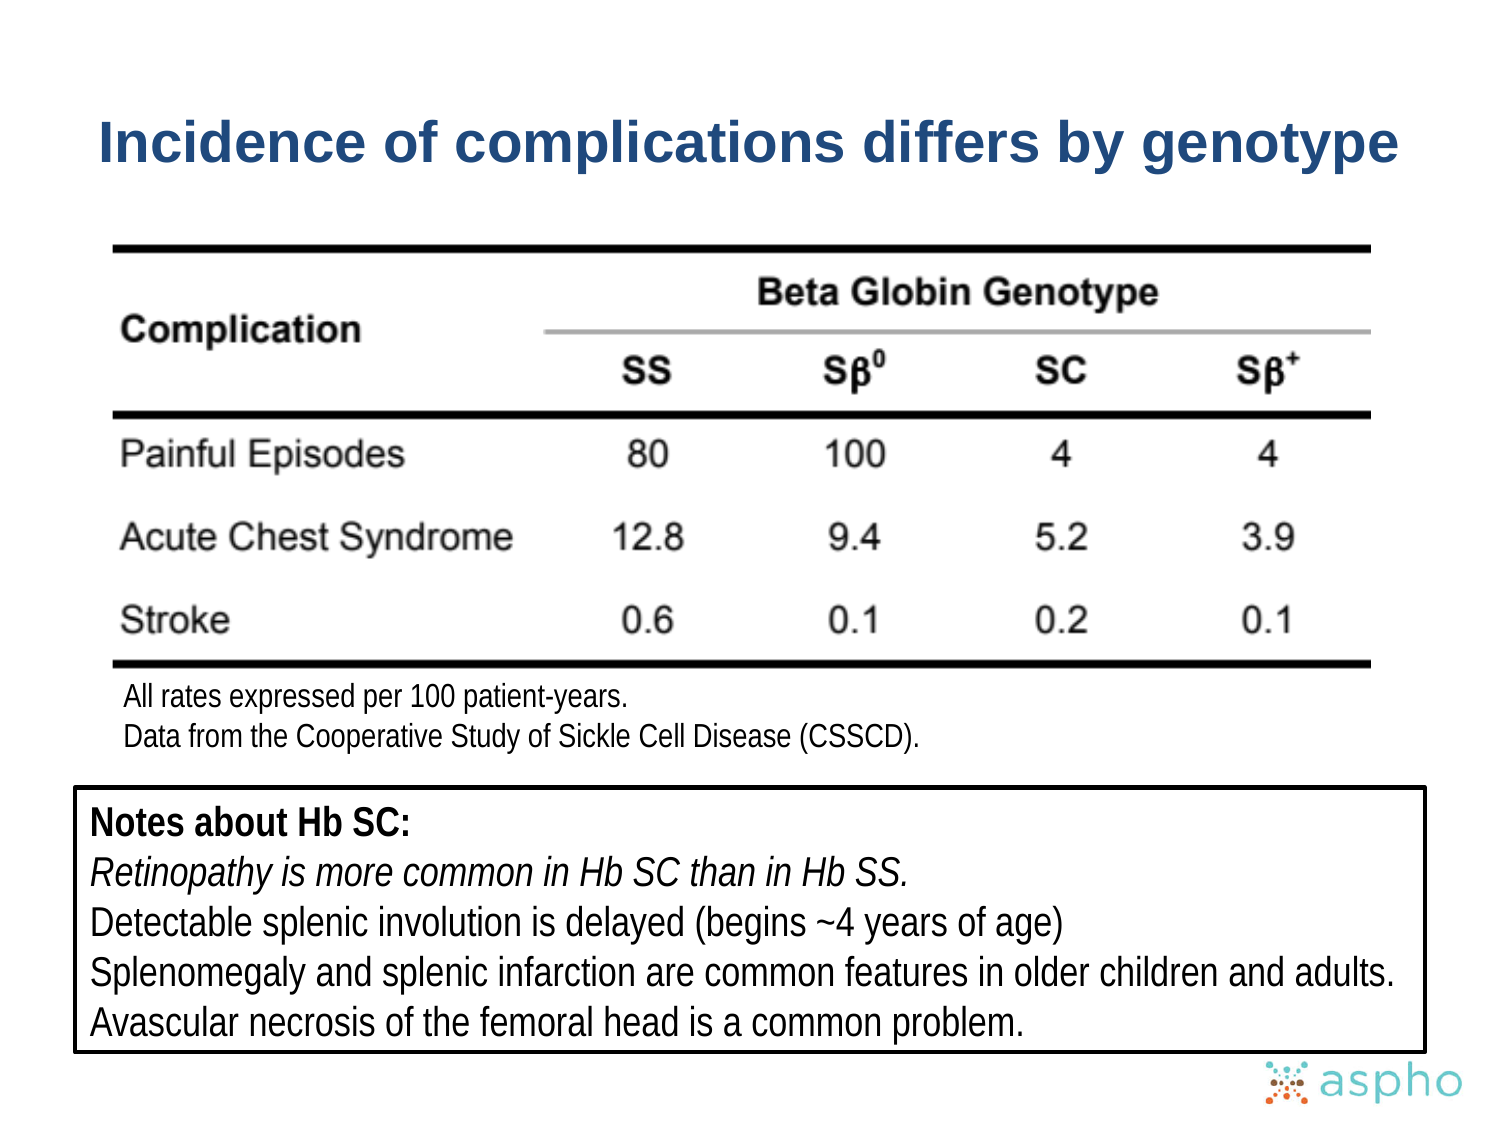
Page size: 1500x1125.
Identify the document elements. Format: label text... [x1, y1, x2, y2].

picture [1250, 1049, 1474, 1113]
text_box All rates expressed per 100 patient-years. Data from the Cooperative Study of Sickle Cell Disease (CSSCD). [108, 703, 937, 762]
text_box Notes about Hb SC: Retinopathy is more common in Hb SC than in Hb SS. Detectable splenic involution is delayed (begins ~4 years of age) Splenomegaly and splenic infarction are common features in older children and adults. Avascular necrosis of the femoral head is a common problem. [73, 785, 1427, 1054]
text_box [112, 212, 1371, 700]
title Incidence of complications differs by genotype [74, 44, 1426, 233]
